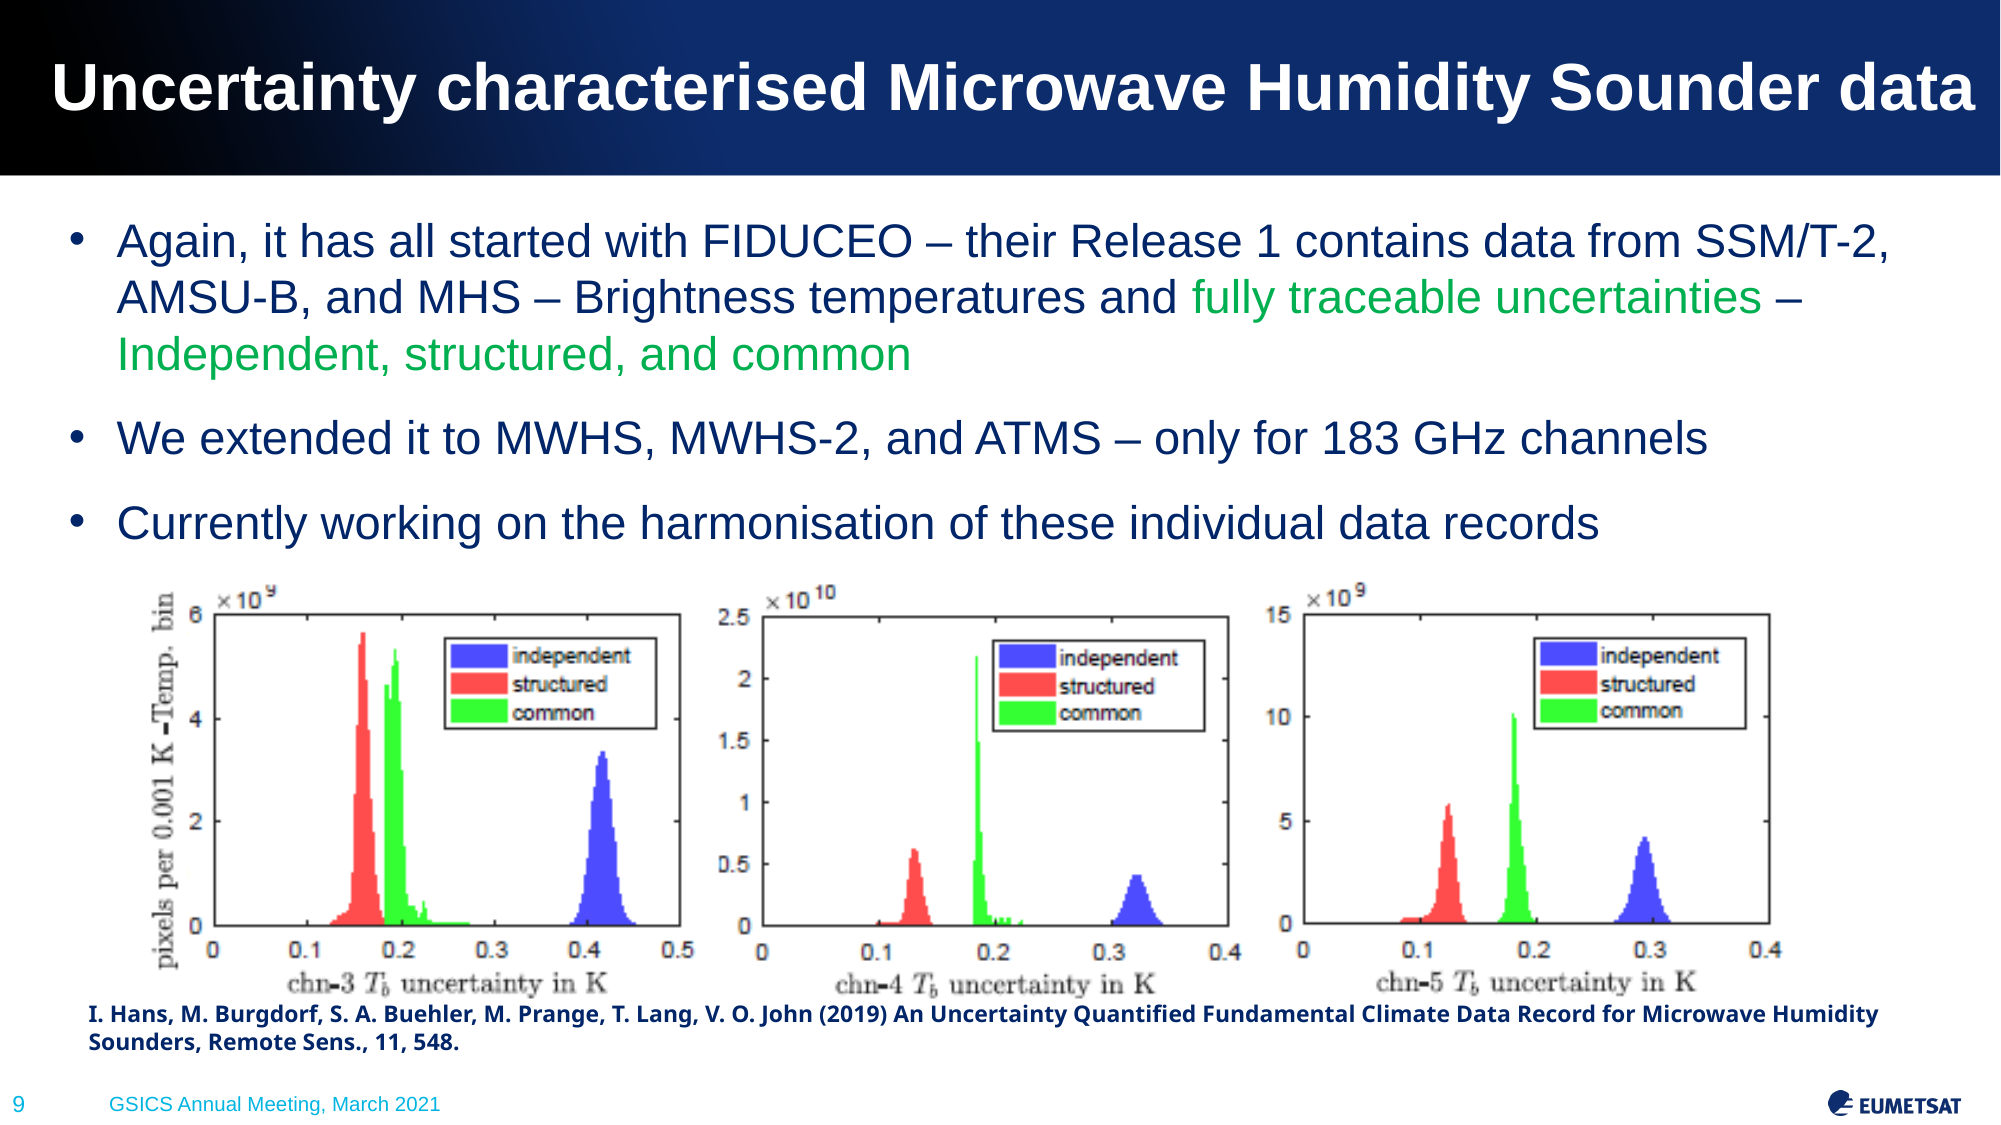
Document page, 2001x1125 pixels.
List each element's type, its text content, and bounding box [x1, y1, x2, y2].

list Again, it has all started with FIDUCEO – their Release 1 contains data from SSM/T-2, AMSU-B, and MHS – Brightness temperatures and fully traceable uncertainties – Independent, structured, and common We extended it to MWHS, MWHS-2, and ATMS – only for 183 GHz channels Currently working on the harmonisation of these individual data records [53, 202, 1926, 558]
title Uncertainty characterised Microwave Humidity Sounder data [0, 0, 2000, 168]
picture [0, 0, 2001, 1125]
text_box I. Hans, M. Burgdorf, S. A. Buehler, M. Prange, T. Lang, V. O. John (2019) An Uncertainty Quantified Fundamental Climate Data Record for Microwave Humidity Sounders, Remote Sens., 11, 548. [73, 992, 1955, 1062]
